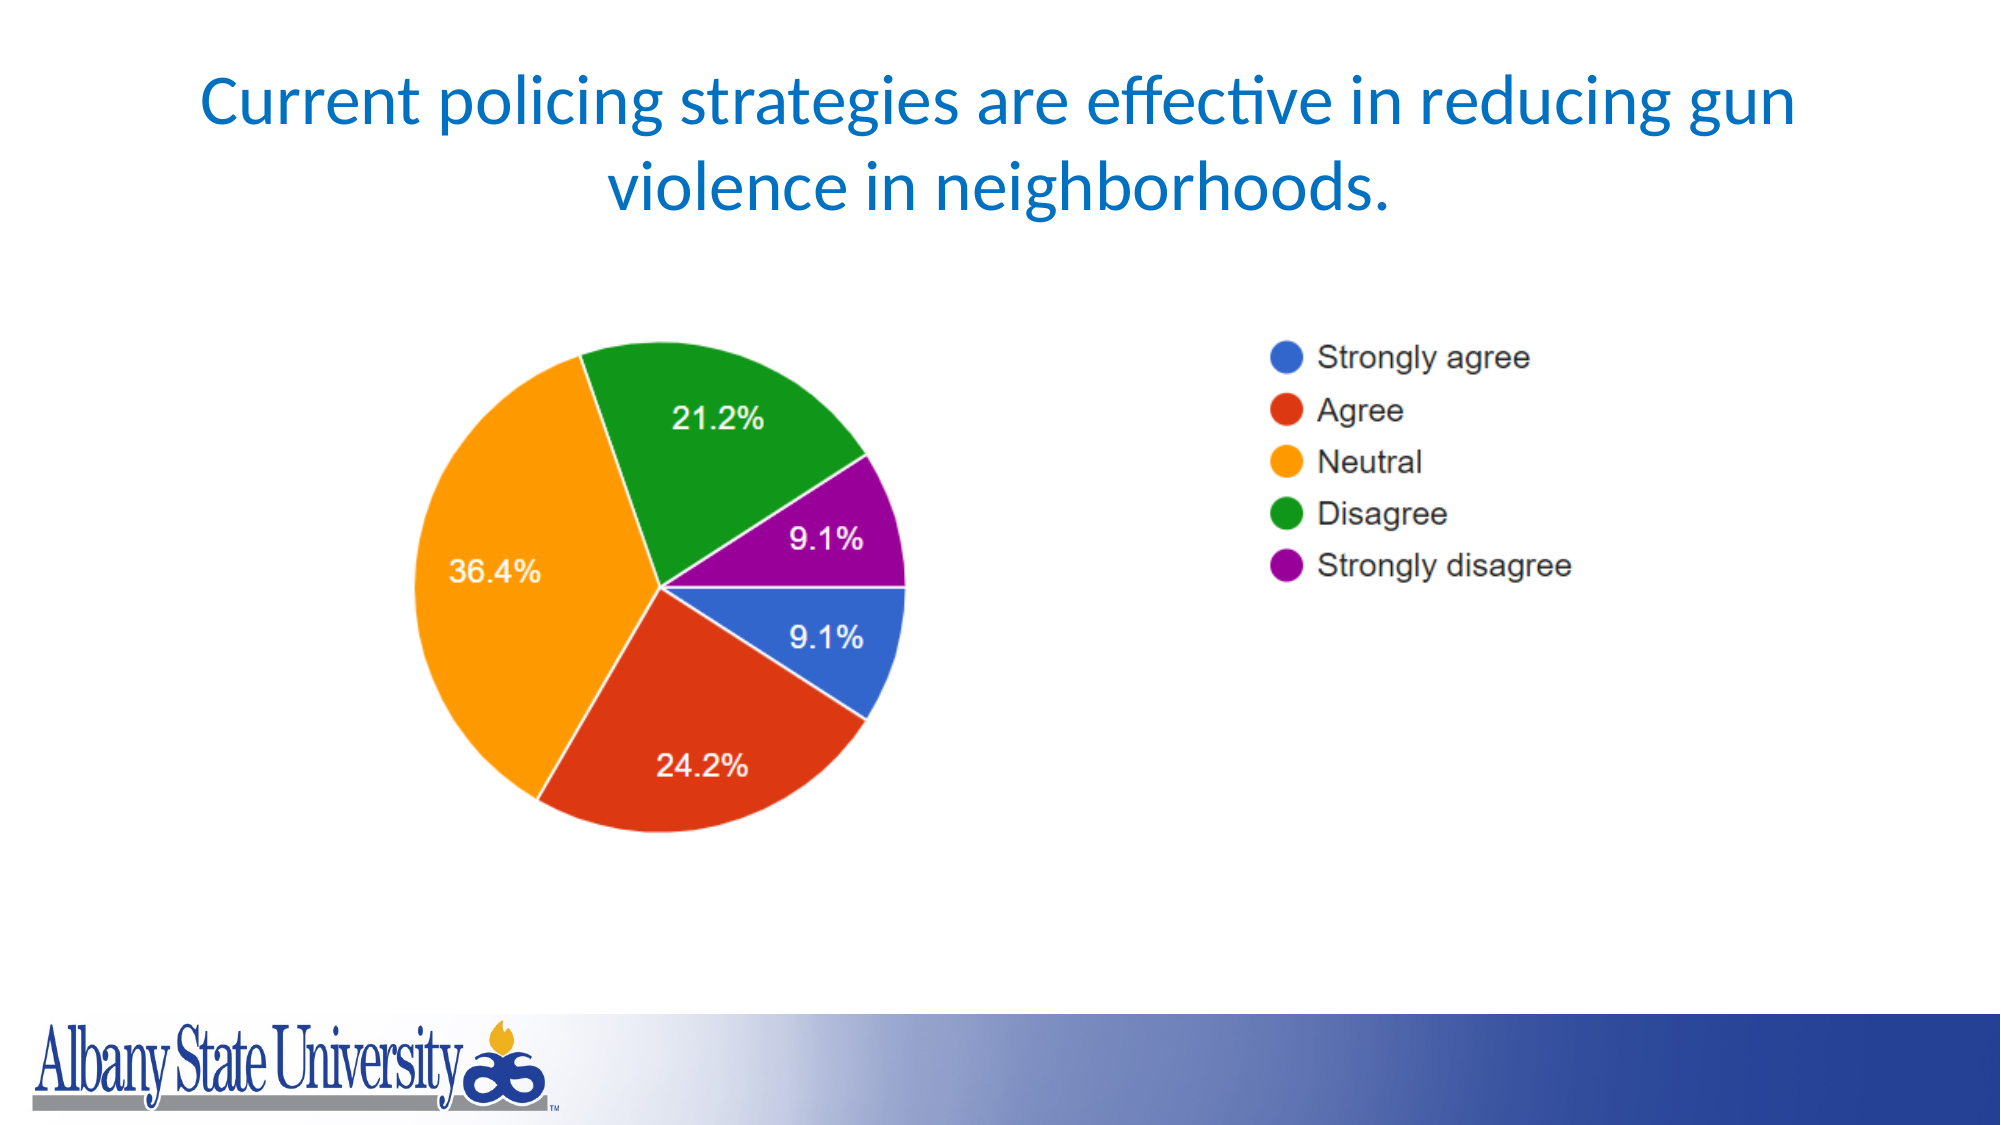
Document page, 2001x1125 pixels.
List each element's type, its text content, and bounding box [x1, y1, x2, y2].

title Current policing strategies are effective in reducing gun violence in neighborhoods. [99, 45, 1900, 233]
picture [365, 273, 1635, 852]
picture [0, 1014, 2000, 1125]
